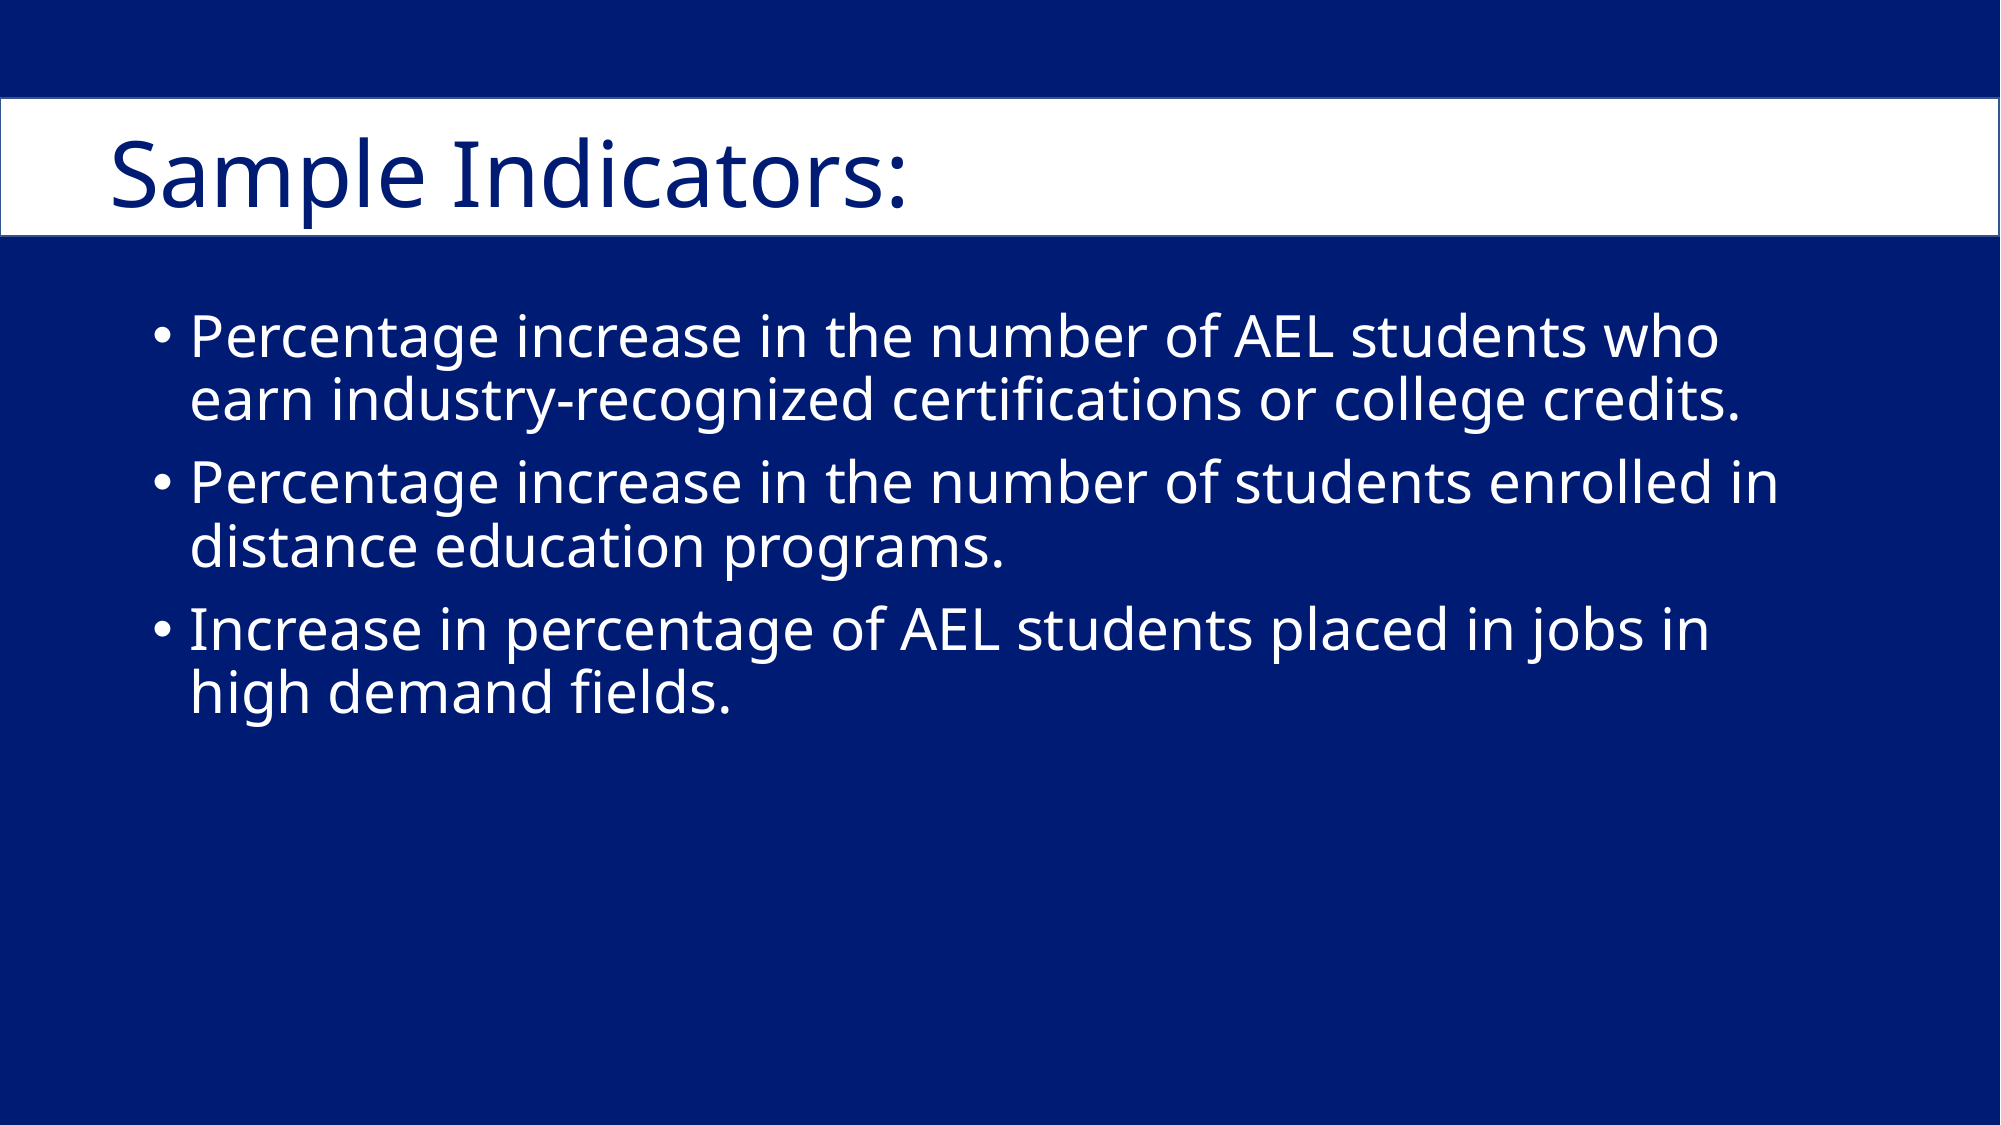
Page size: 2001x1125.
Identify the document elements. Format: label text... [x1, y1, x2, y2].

list Percentage increase in the number of AEL students who earn industry-recognized certifications or college credits. Percentage increase in the number of students enrolled in distance education programs. Increase in percentage of AEL students placed in jobs in high demand fields. [137, 299, 1863, 1014]
title Sample Indicators: [94, 95, 1925, 235]
